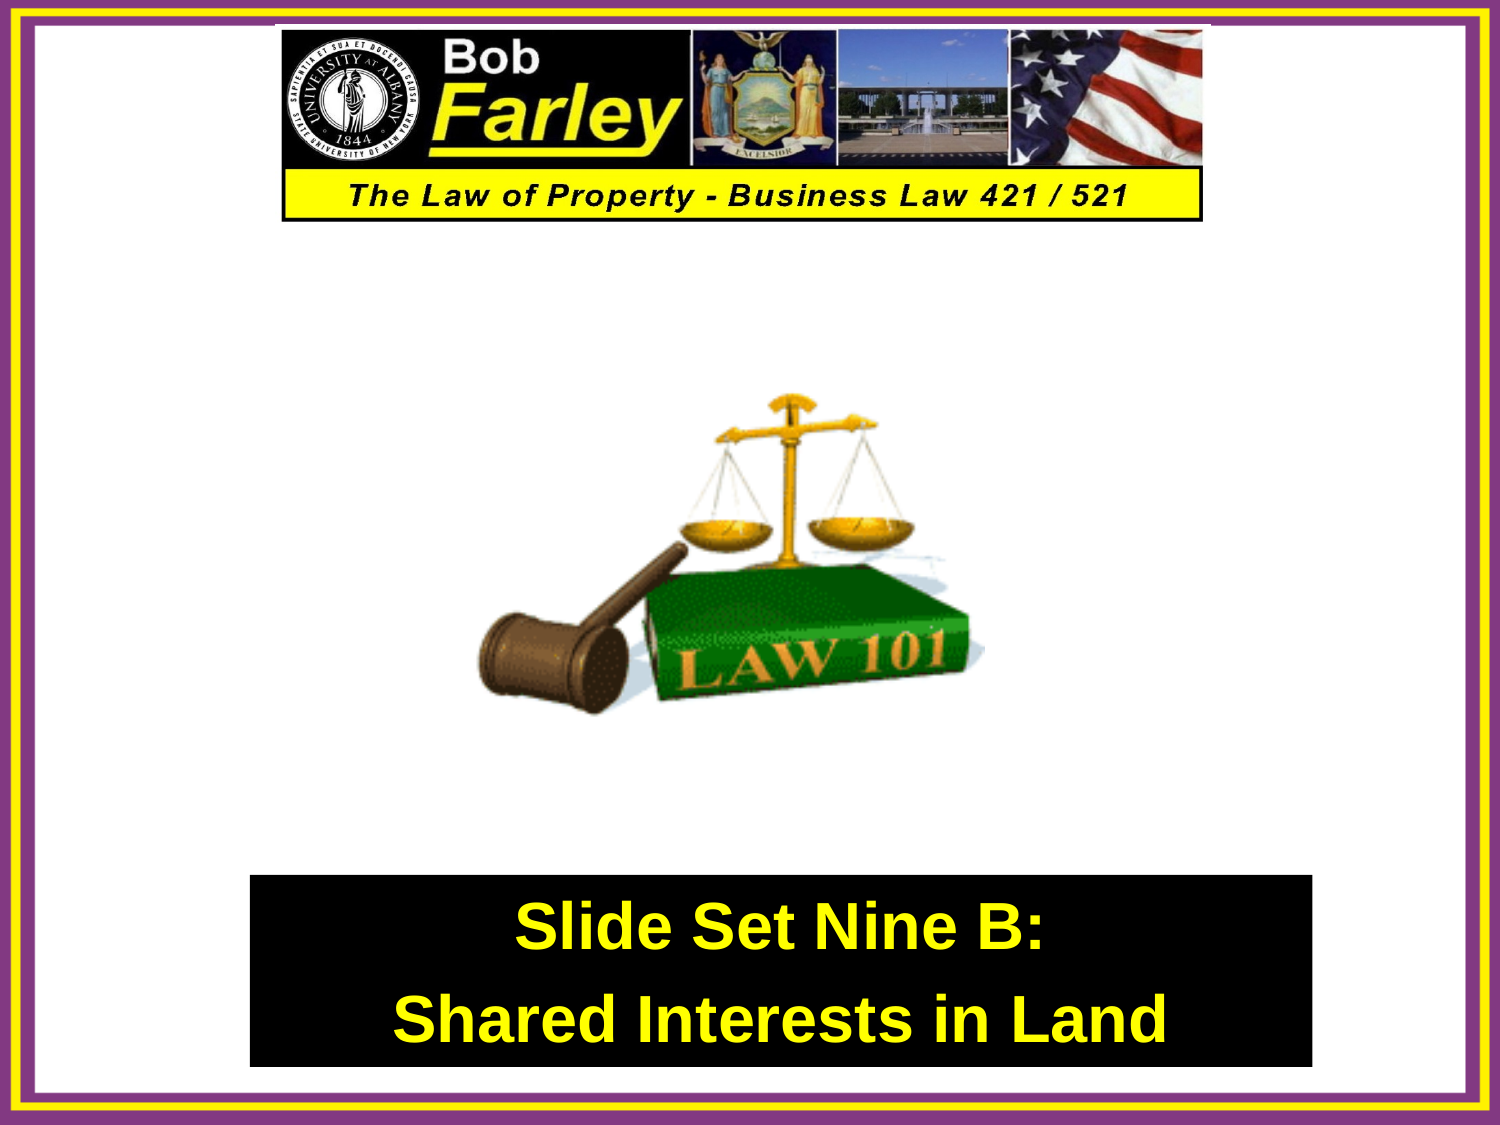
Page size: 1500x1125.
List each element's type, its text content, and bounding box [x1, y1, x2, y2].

text_box Slide Set Nine B: Shared Interests in Land [249, 874, 1313, 1067]
picture [0, 0, 1500, 1125]
